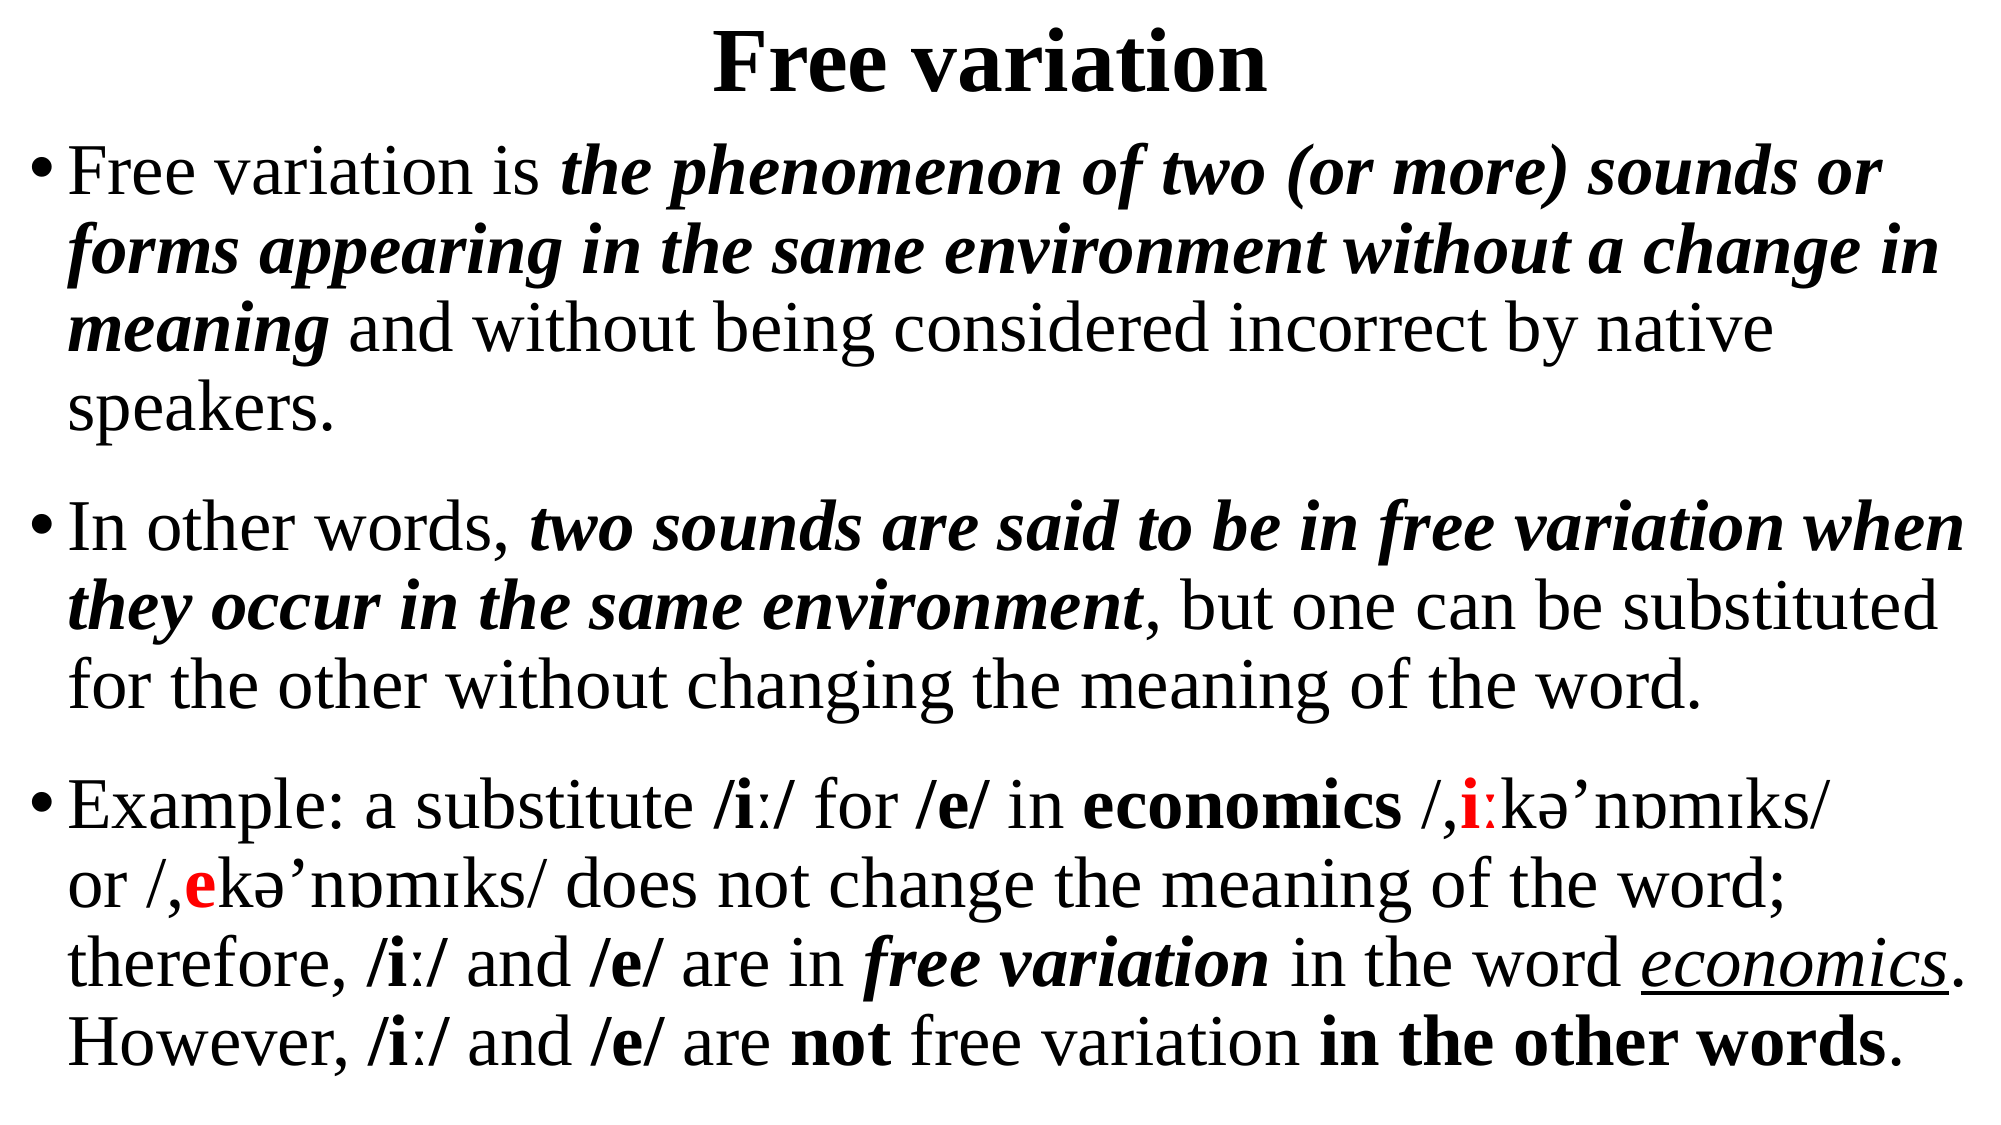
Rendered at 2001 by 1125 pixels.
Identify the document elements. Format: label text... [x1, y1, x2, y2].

list Free variation is the phenomenon of two (or more) sounds or forms appearing in the same environment without a change in meaning and without being considered incorrect by native speakers. In other words, two sounds are said to be in free variation when they occur in the same environment, but one can be substituted for the other without changing the meaning of the word. Example: a substitute /iː/ for /e/ in economics /,iːkə’nɒmɪks/ or /,ekə’nɒmɪks/ does not change the meaning of the word; therefore, /iː/ and /e/ are in free variation in the word economics. However, /iː/ and /e/ are not free variation in the other words. [14, 123, 2000, 1110]
title Free variation [139, 0, 1865, 123]
